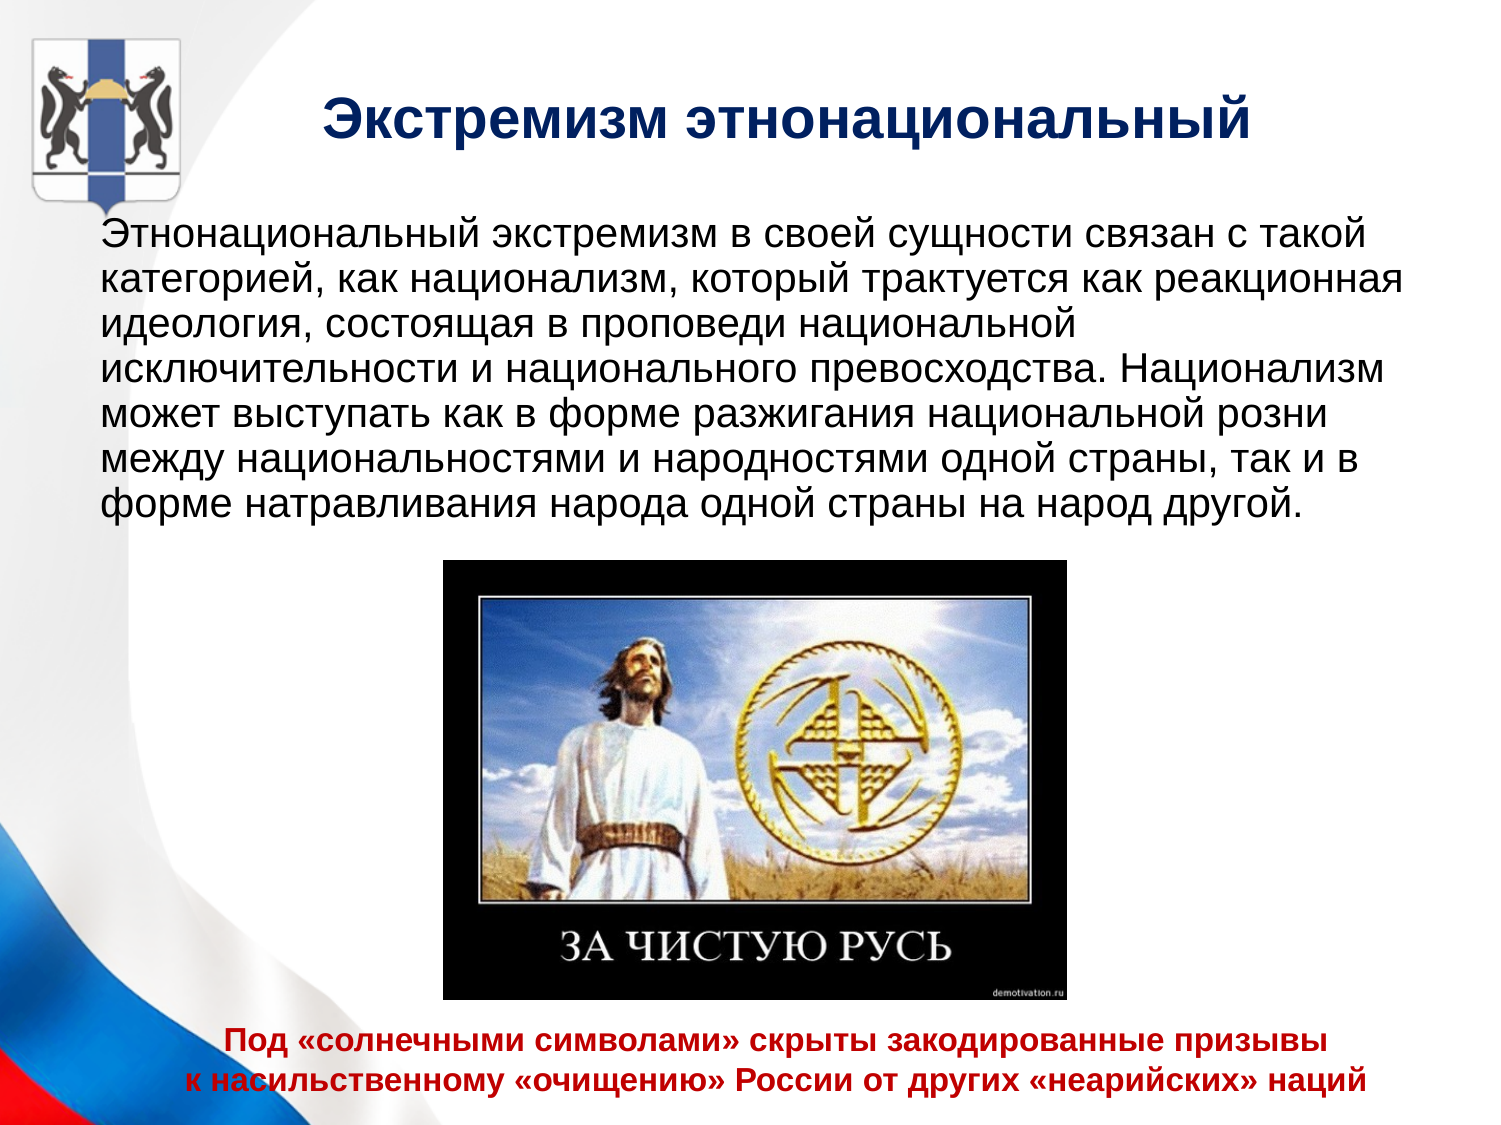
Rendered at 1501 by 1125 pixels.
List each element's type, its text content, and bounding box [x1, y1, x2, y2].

text_box Экстремизм этнонациональный [171, 30, 1404, 209]
text_box Под «солнечными символами» скрыты закодированные призывы к насильственному «очищению» России от других «неарийских» наций [169, 1010, 1384, 1106]
title Этнонациональный экстремизм в своей сущности связан с такой категорией, как национализм, который трактуется как реакционная идеология, состоящая в проповеди национальной исключительности и национального превосходства. Национализм может выступать как в форме разжигания национальной розни между национальностями и народностями одной страны, так и в форме натравливания народа одной страны на народ другой. [85, 234, 1447, 504]
picture [0, 0, 1501, 1125]
